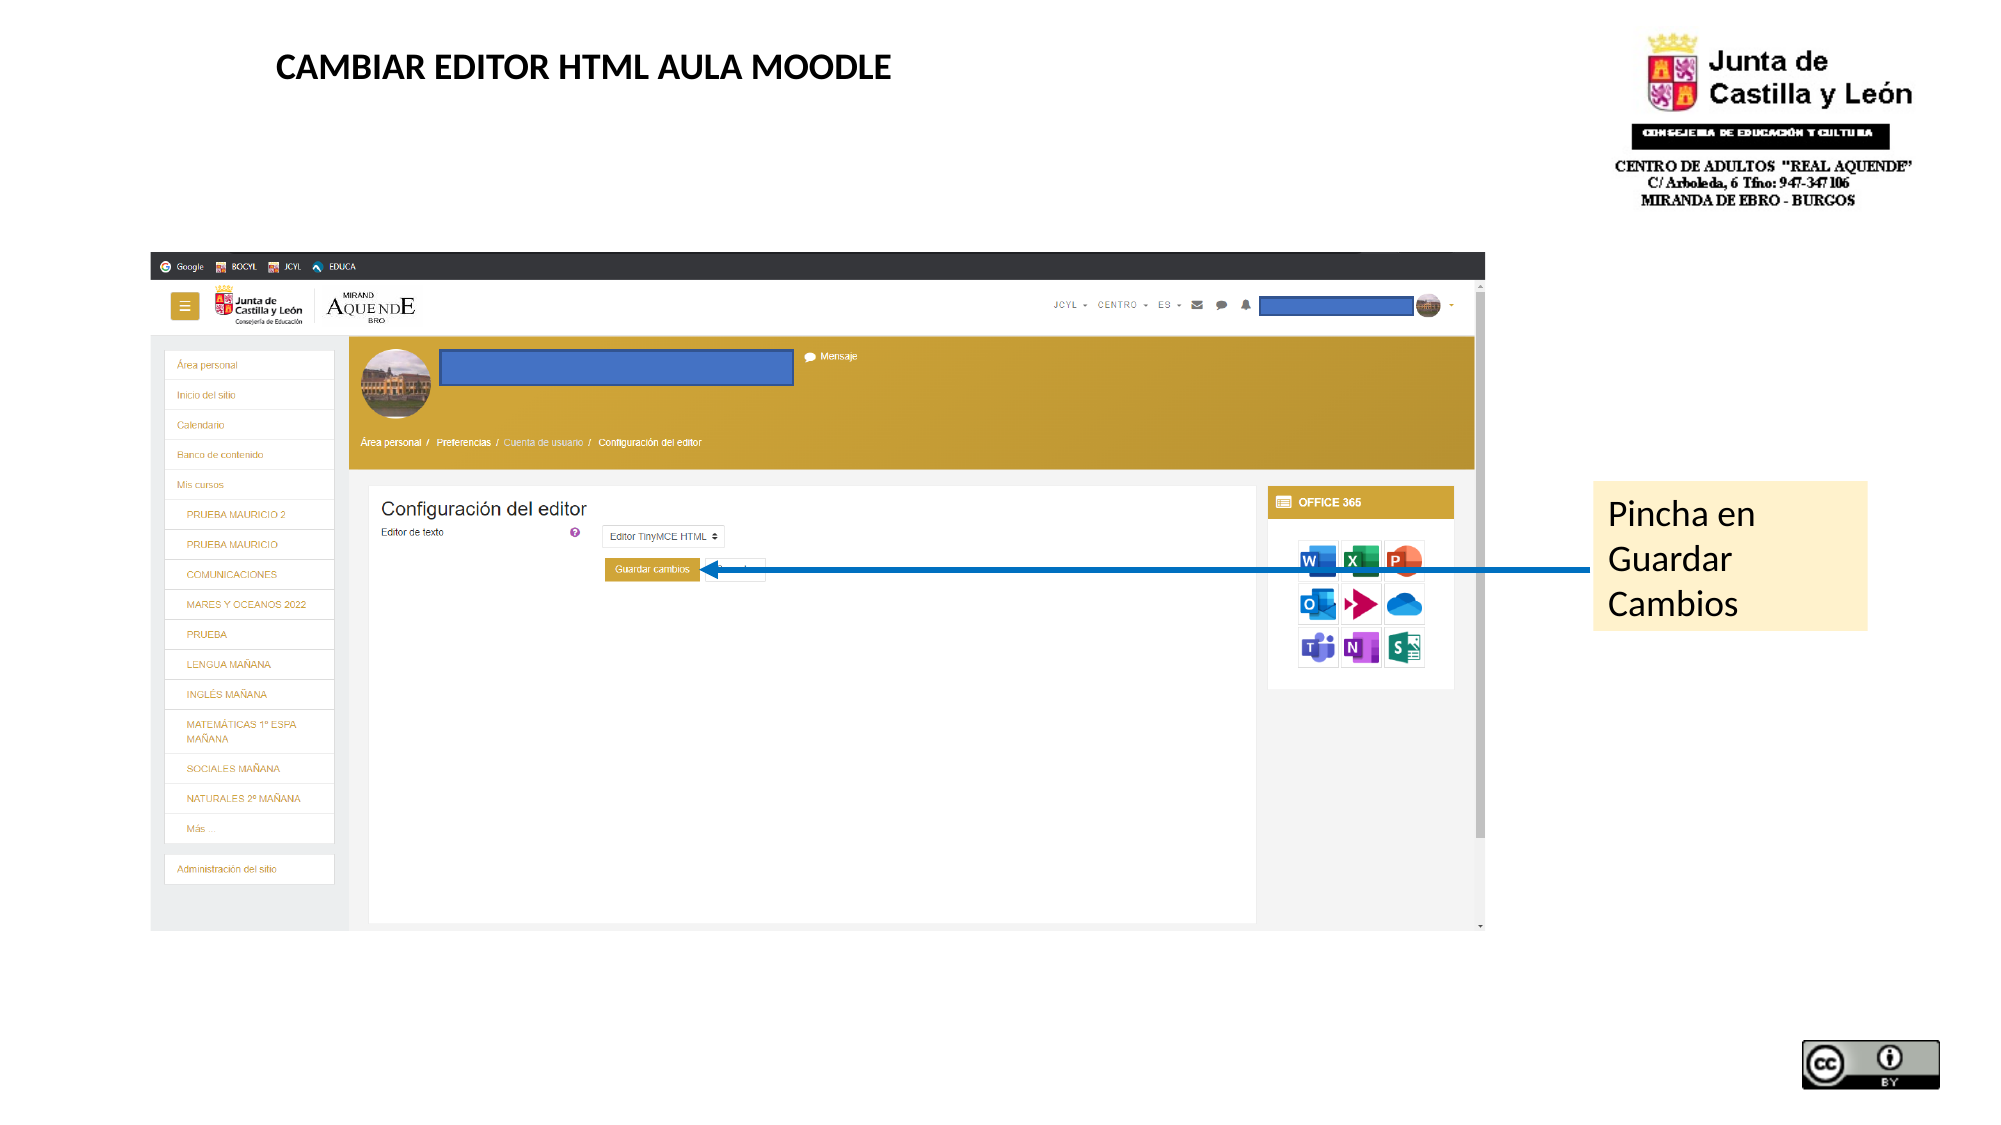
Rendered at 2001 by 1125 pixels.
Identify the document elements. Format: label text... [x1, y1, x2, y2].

text_box Pincha en Guardar Cambios [1593, 481, 1868, 631]
picture [150, 252, 1486, 931]
text_box CAMBIAR EDITOR HTML AULA MOODLE [261, 34, 908, 95]
picture [1792, 1031, 1947, 1097]
picture [1590, 26, 1928, 218]
